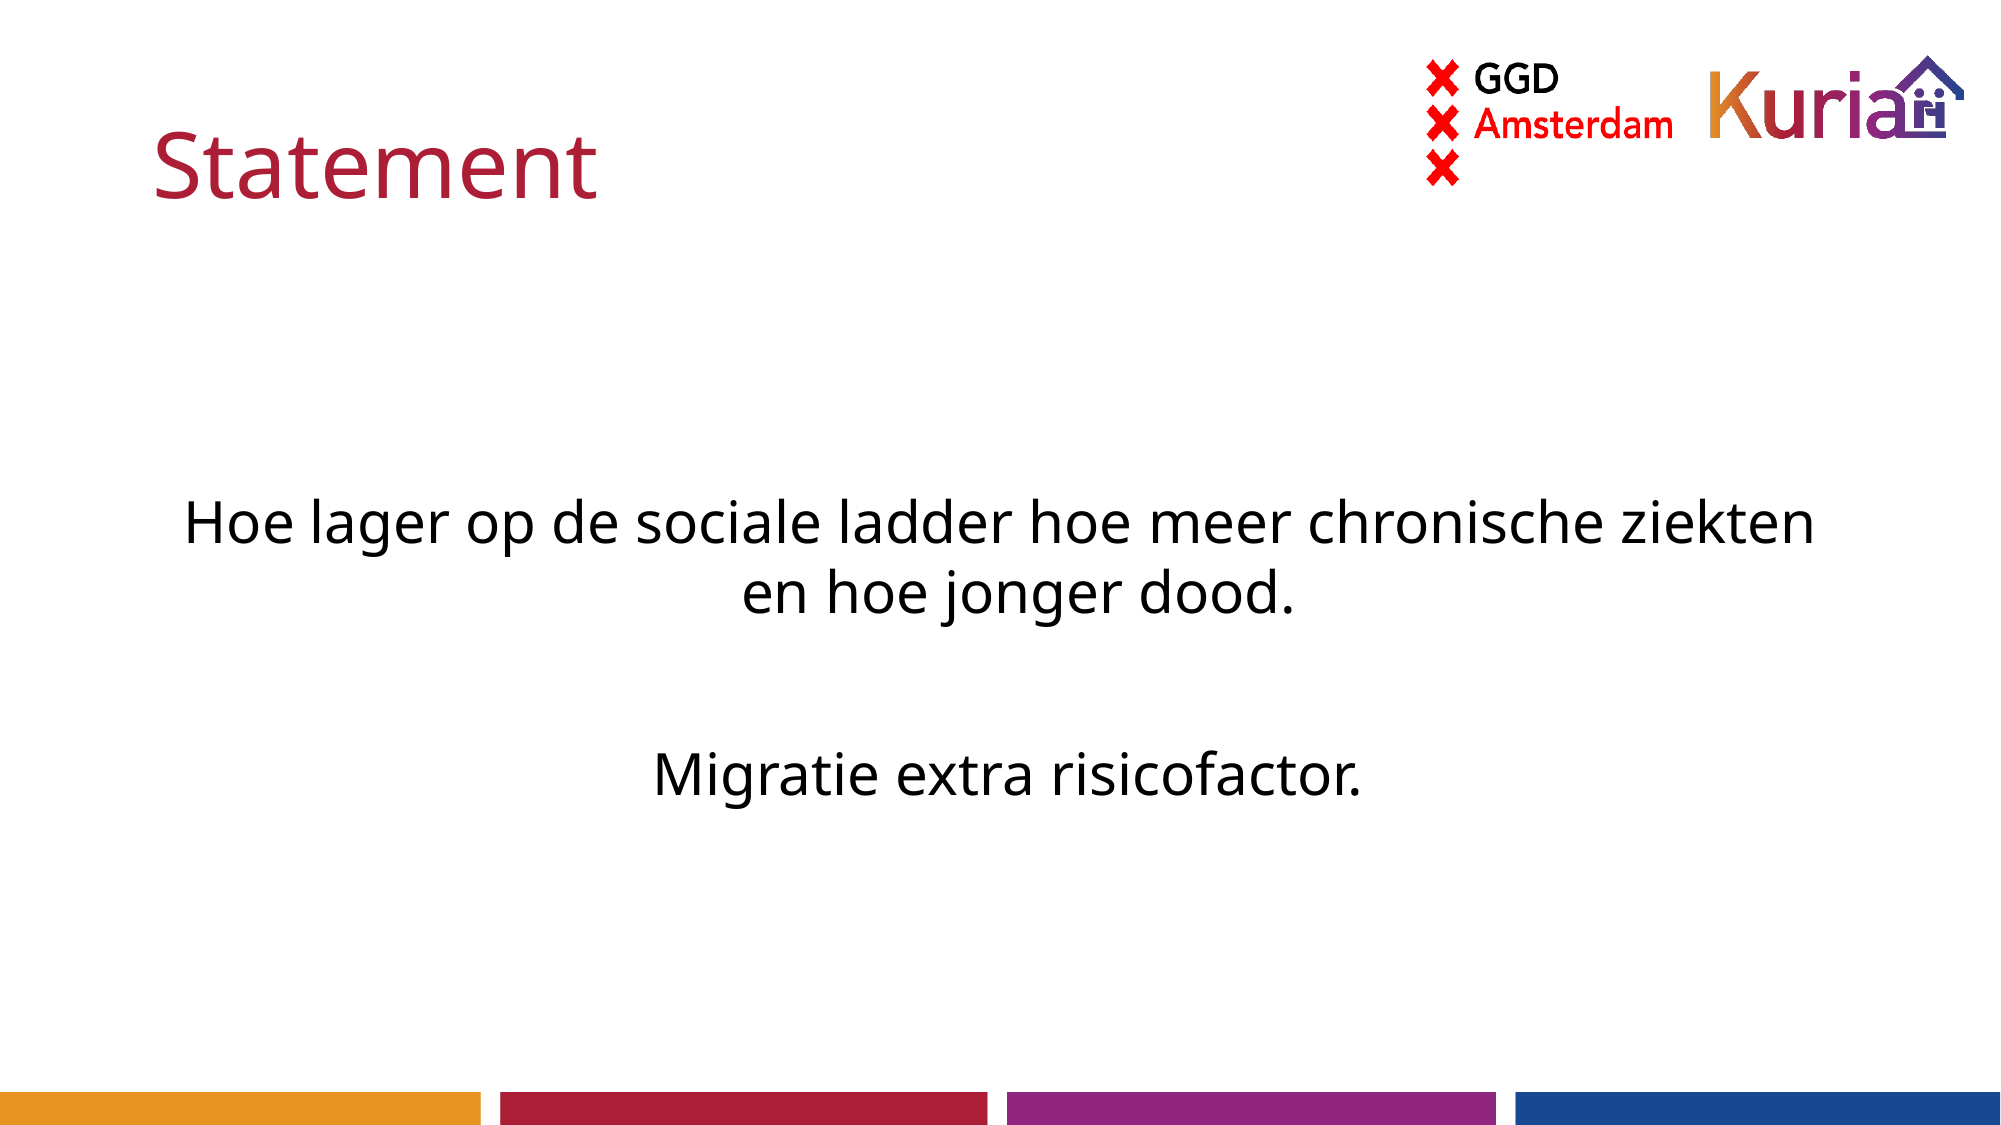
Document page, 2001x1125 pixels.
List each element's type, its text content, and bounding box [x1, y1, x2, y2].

list Hoe lager op de sociale ladder hoe meer chronische ziekten en hoe jonger dood. Migratie extra risicofactor. [137, 296, 1863, 1011]
picture [1426, 59, 1672, 186]
picture [1708, 53, 1966, 140]
picture [0, 1092, 2001, 1125]
title Statement [137, 59, 1863, 278]
